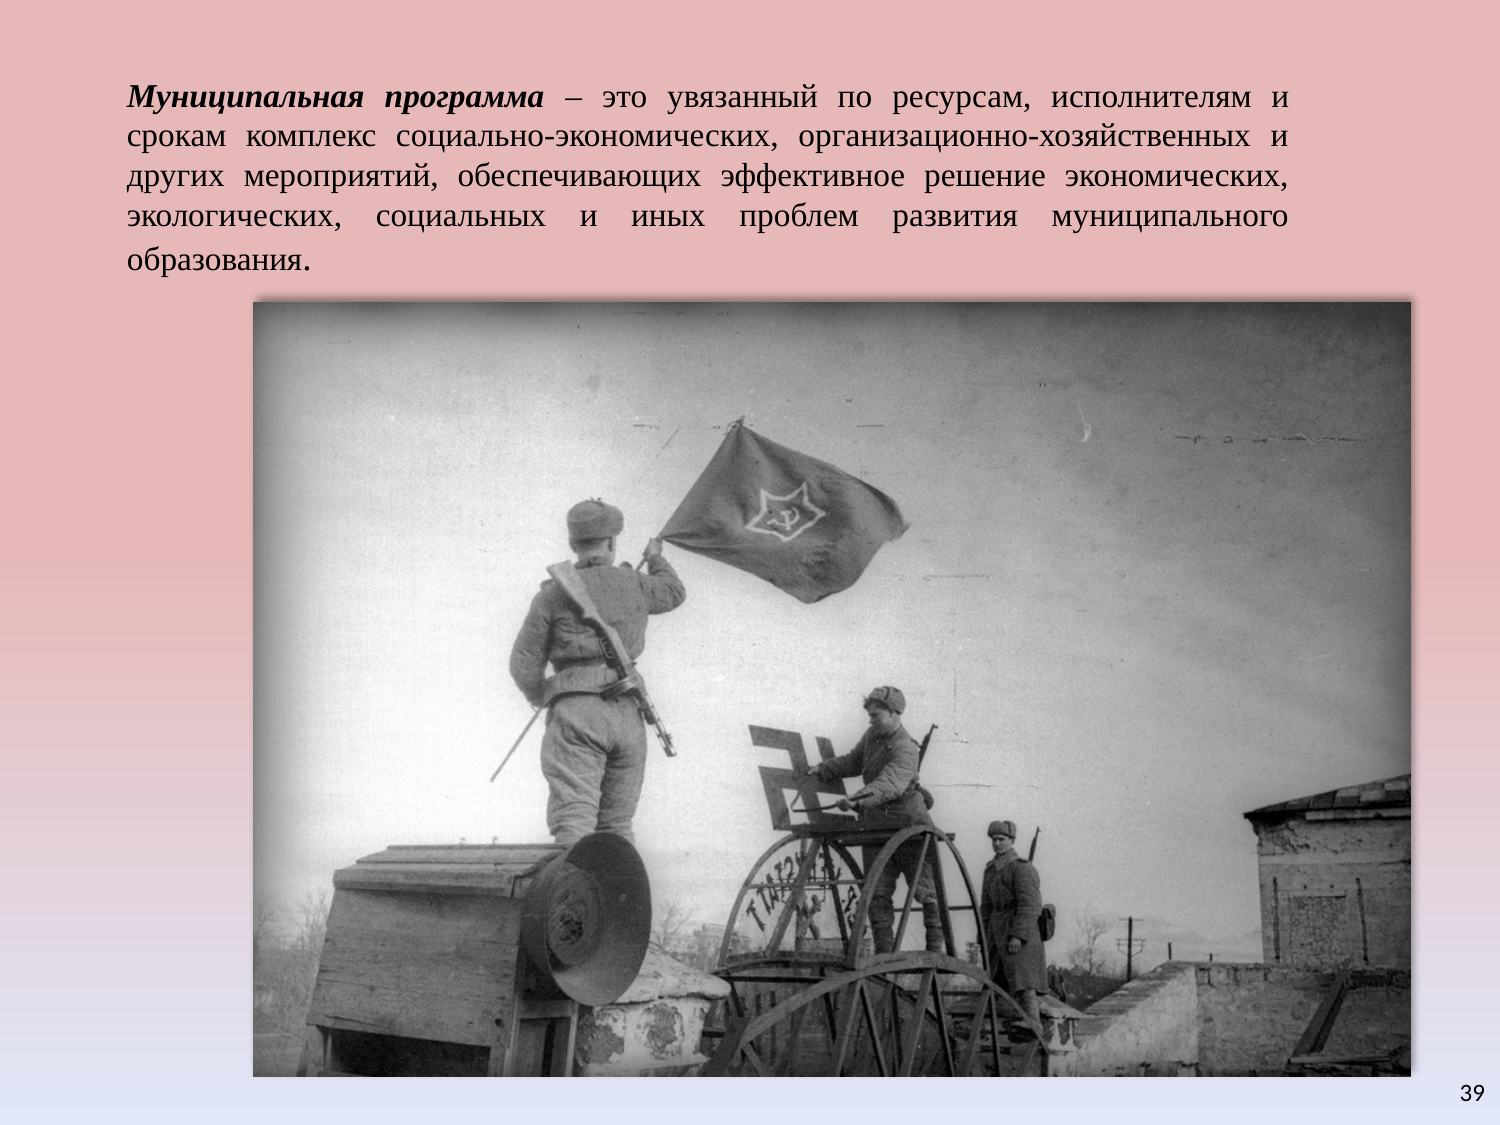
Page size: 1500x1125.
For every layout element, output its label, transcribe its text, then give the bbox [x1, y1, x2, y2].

text_box 39 [1149, 1061, 1500, 1122]
picture [253, 302, 1411, 1077]
text_box Муниципальная программа – это увязанный по ресурсам, исполнителям и срокам комплекс социально-экономических, организационно-хозяйственных и других мероприятий, обеспечивающих эффективное решение экономических, экологических, социальных и иных проблем развития муниципального образования. [112, 66, 1306, 327]
